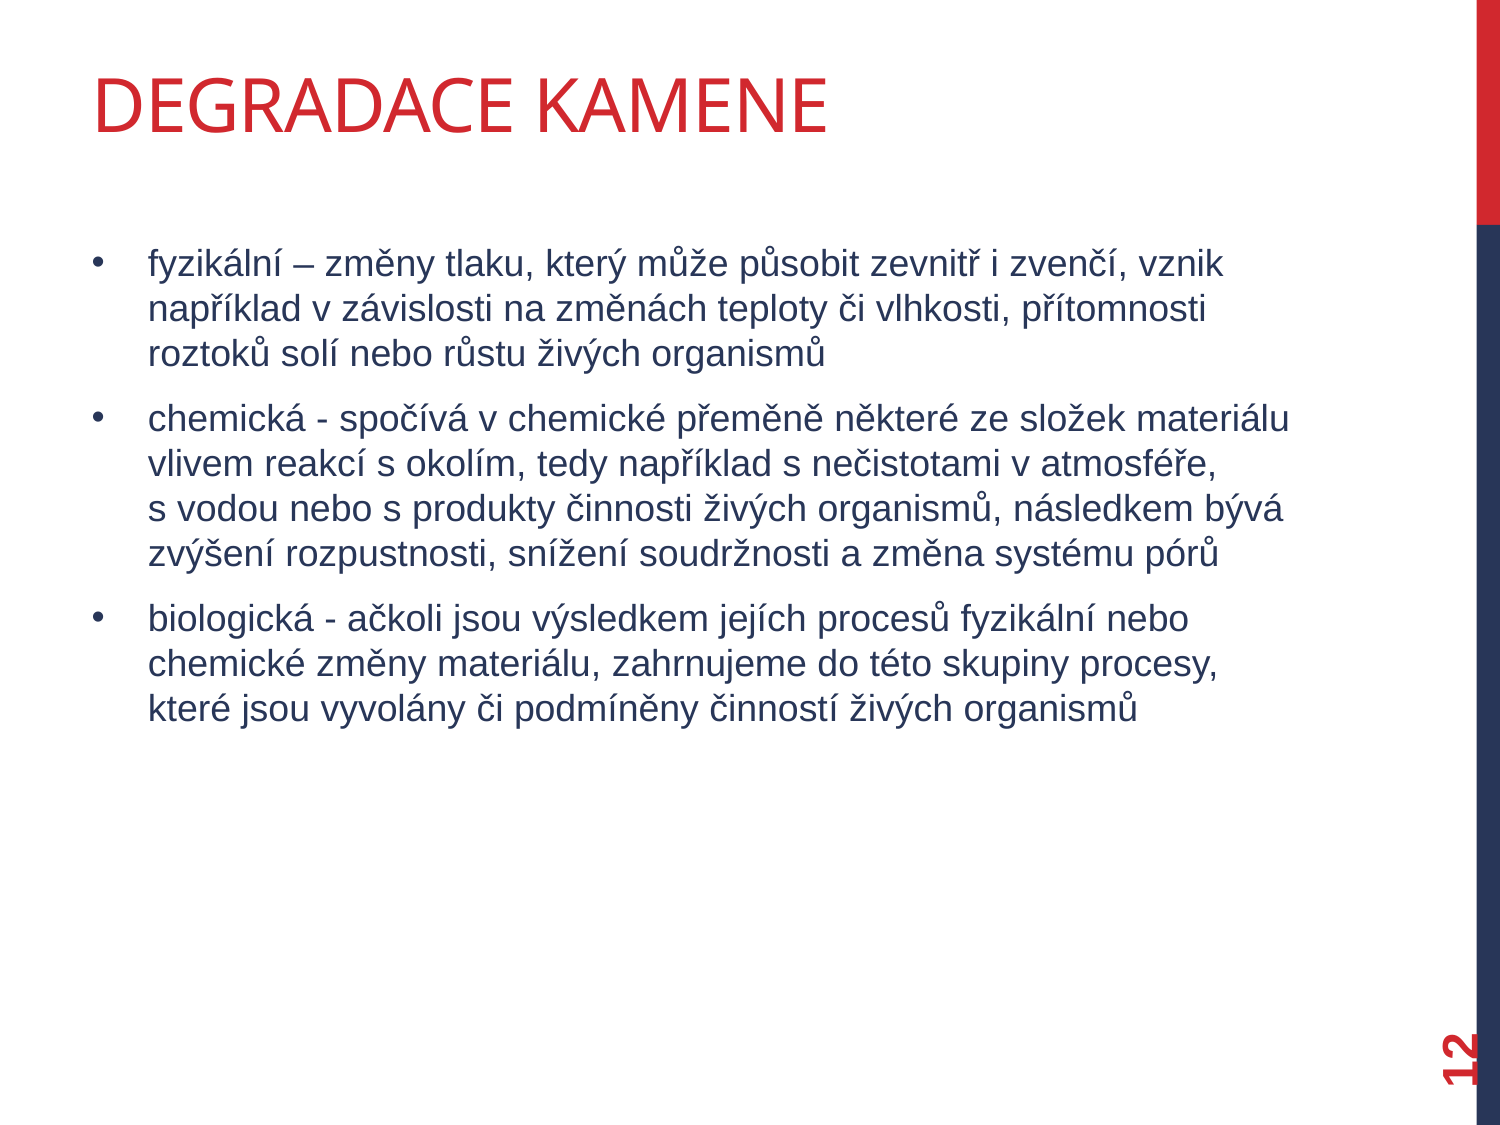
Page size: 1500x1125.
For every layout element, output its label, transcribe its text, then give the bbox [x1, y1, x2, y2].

slide_number 12 [1427, 887, 1488, 1104]
title Degradace kamene [76, 42, 1027, 155]
list fyzikální – změny tlaku, který může působit zevnitř i zvenčí, vznik například v závislosti na změnách teploty či vlhkosti, přítomnosti roztoků solí nebo růstu živých organismů chemická - spočívá v chemické přeměně některé ze složek materiálu vlivem reakcí s okolím, tedy například s nečistotami v atmosféře, s vodou nebo s produkty činnosti živých organismů, následkem bývá zvýšení rozpustnosti, snížení soudržnosti a změna systému pórů biologická - ačkoli jsou výsledkem jejích procesů fyzikální nebo chemické změny materiálu, zahrnujeme do této skupiny procesy, které jsou vyvolány či podmíněny činností živých organismů [76, 231, 1327, 950]
